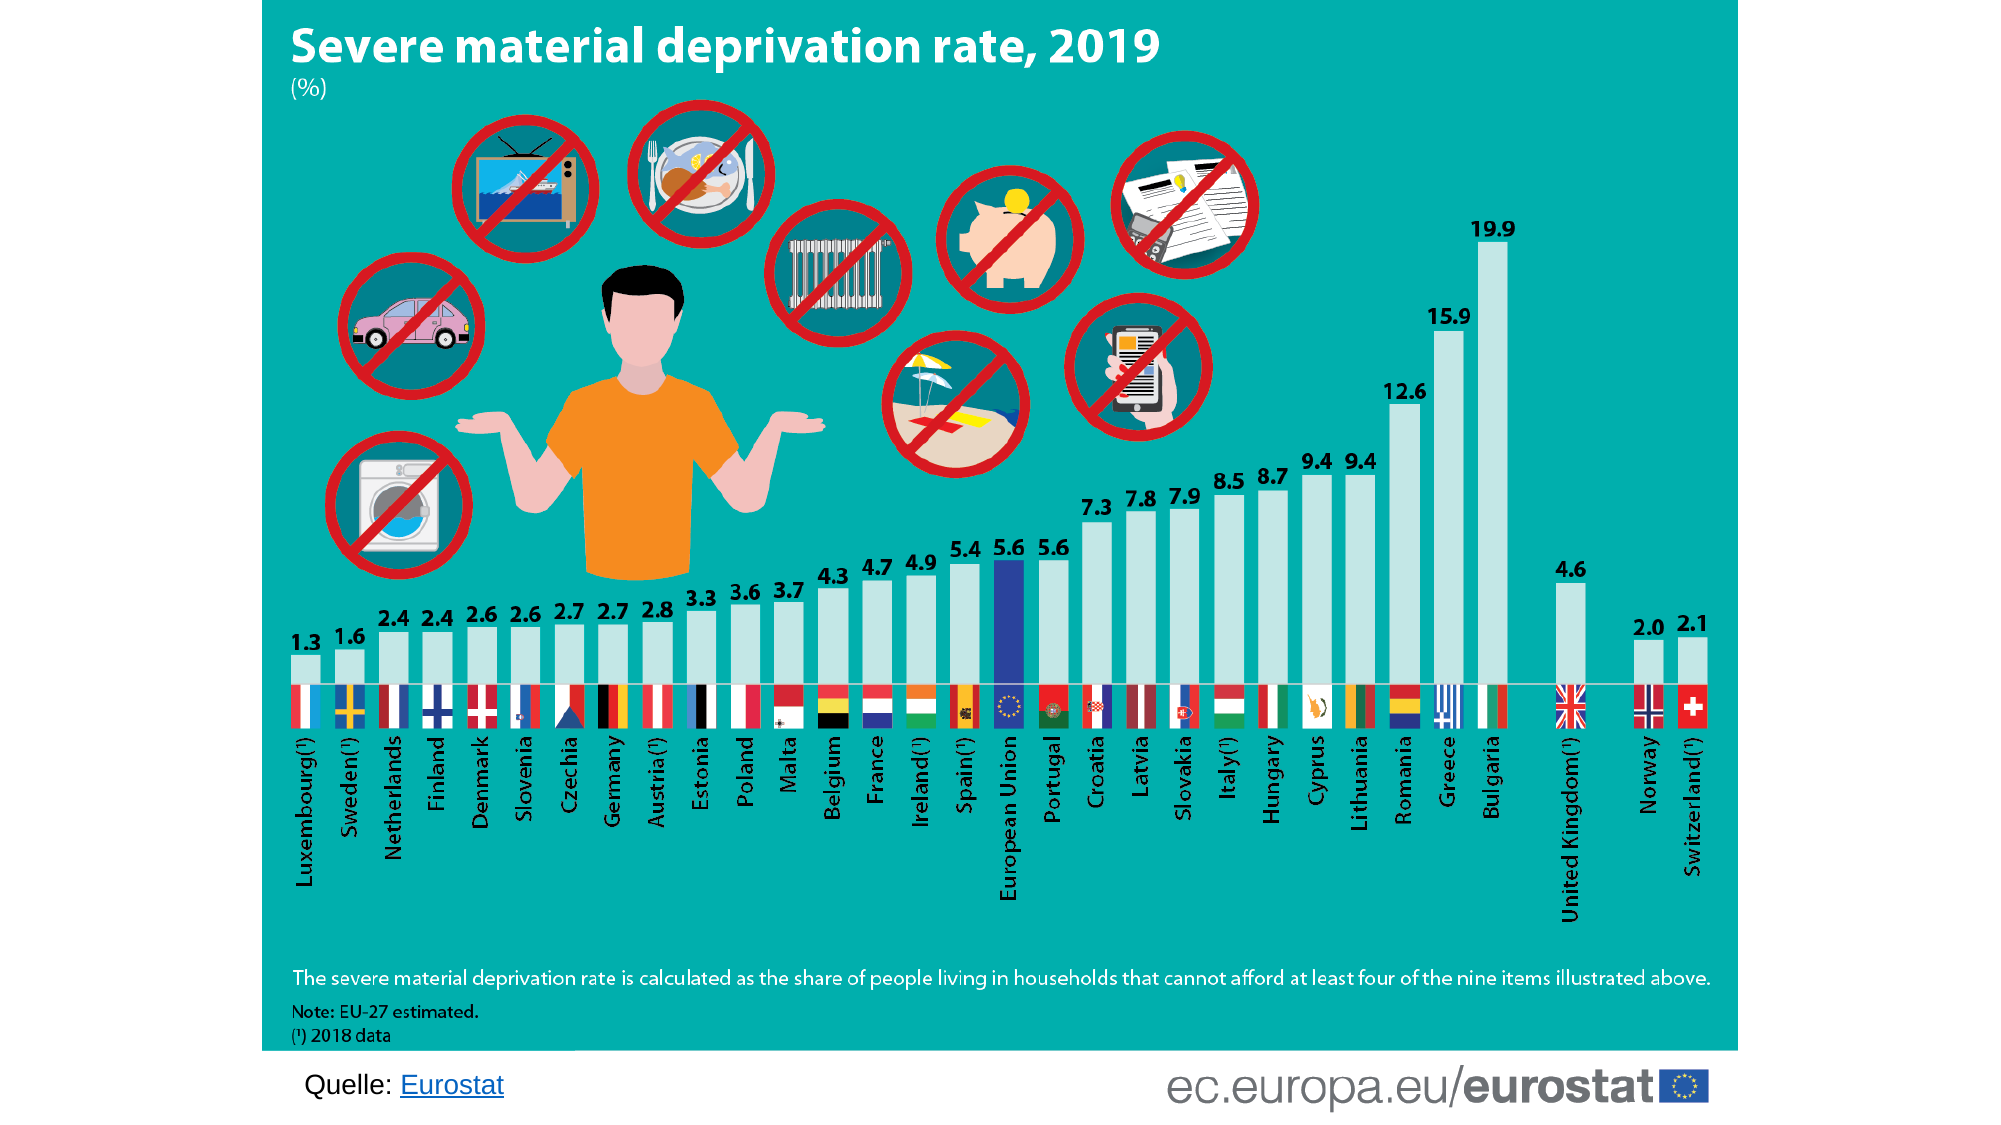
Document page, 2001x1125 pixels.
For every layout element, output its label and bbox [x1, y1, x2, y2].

picture [262, 0, 1738, 1125]
